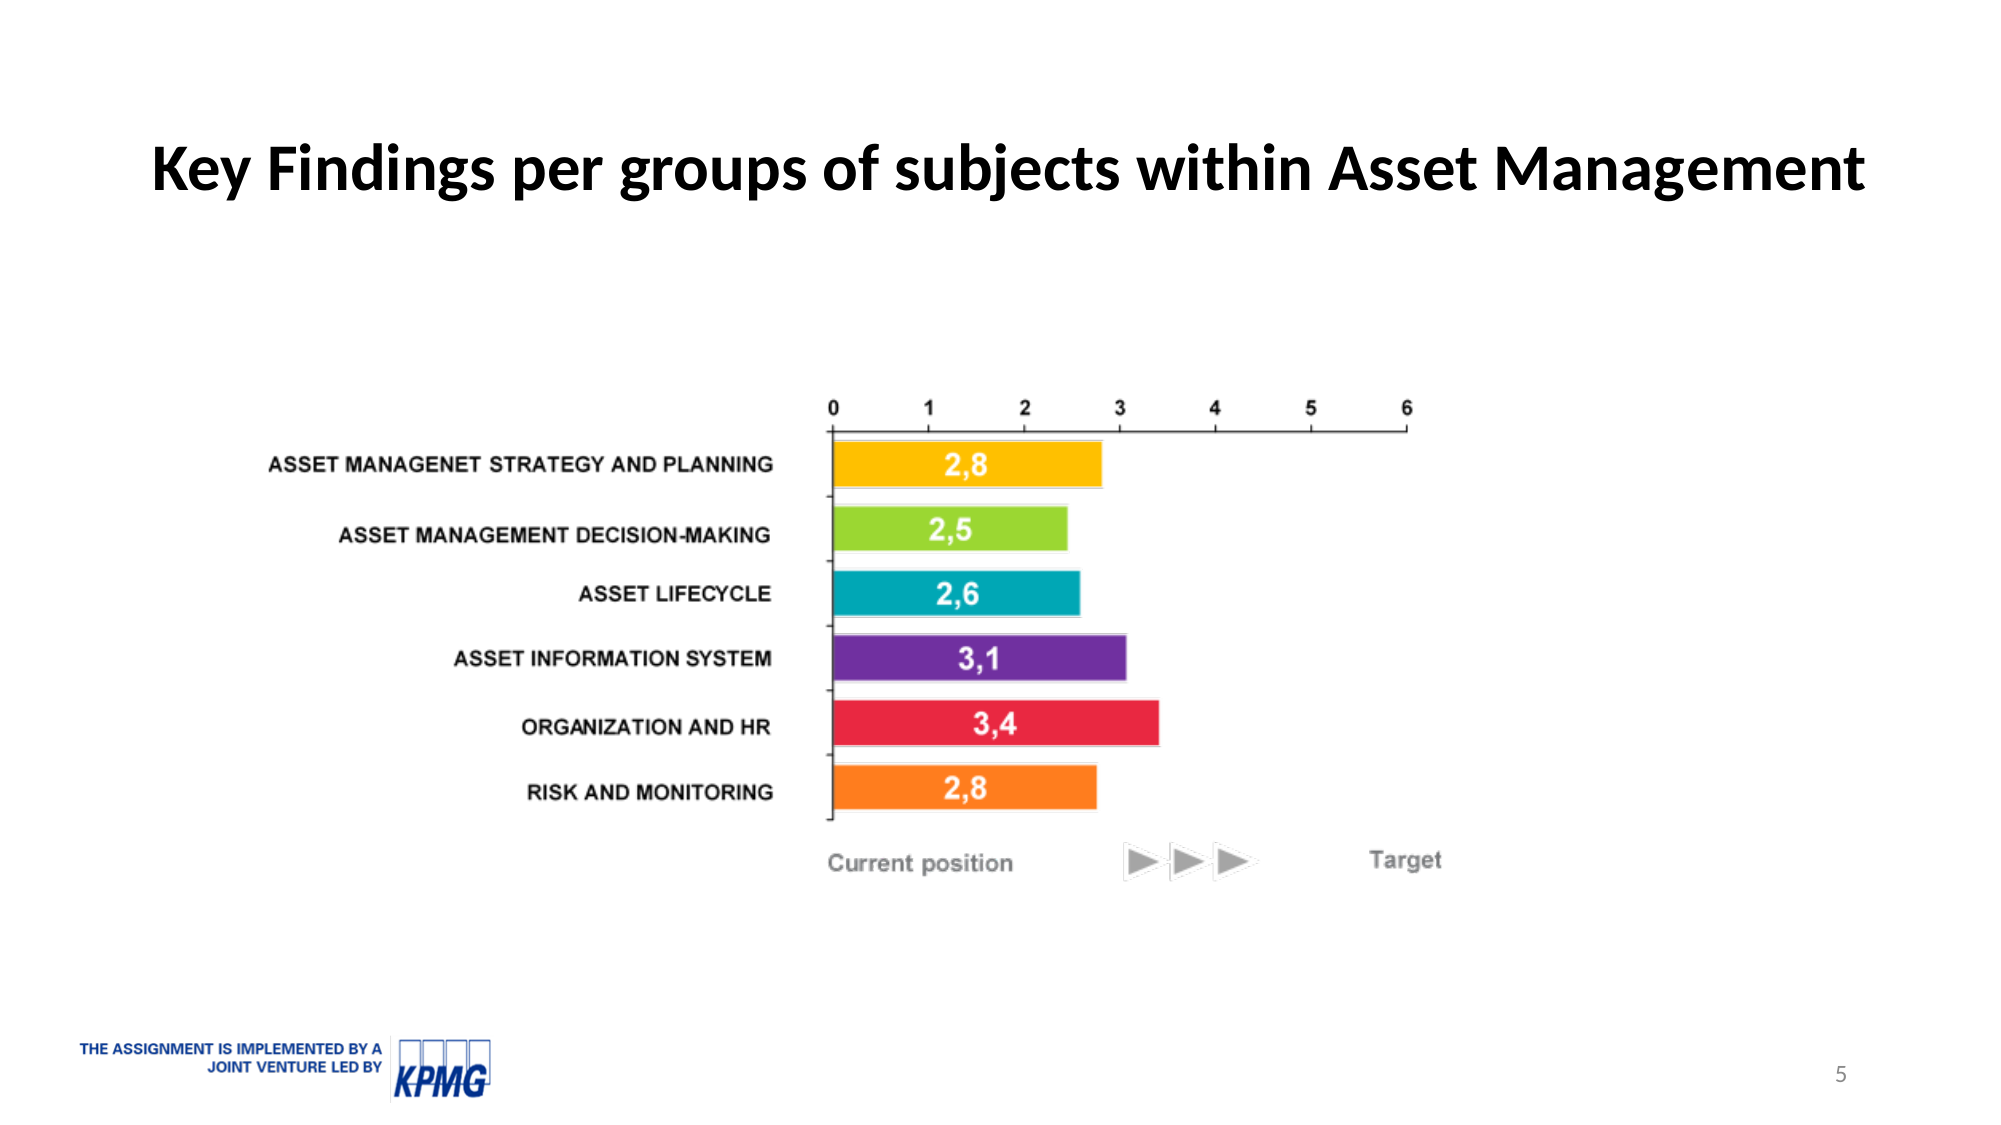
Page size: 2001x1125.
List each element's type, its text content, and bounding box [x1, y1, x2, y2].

picture [266, 284, 1502, 993]
slide_number 5 [1412, 1042, 1863, 1103]
title Key Findings per groups of subjects within Asset Management [137, 59, 1918, 278]
picture [31, 1035, 494, 1103]
